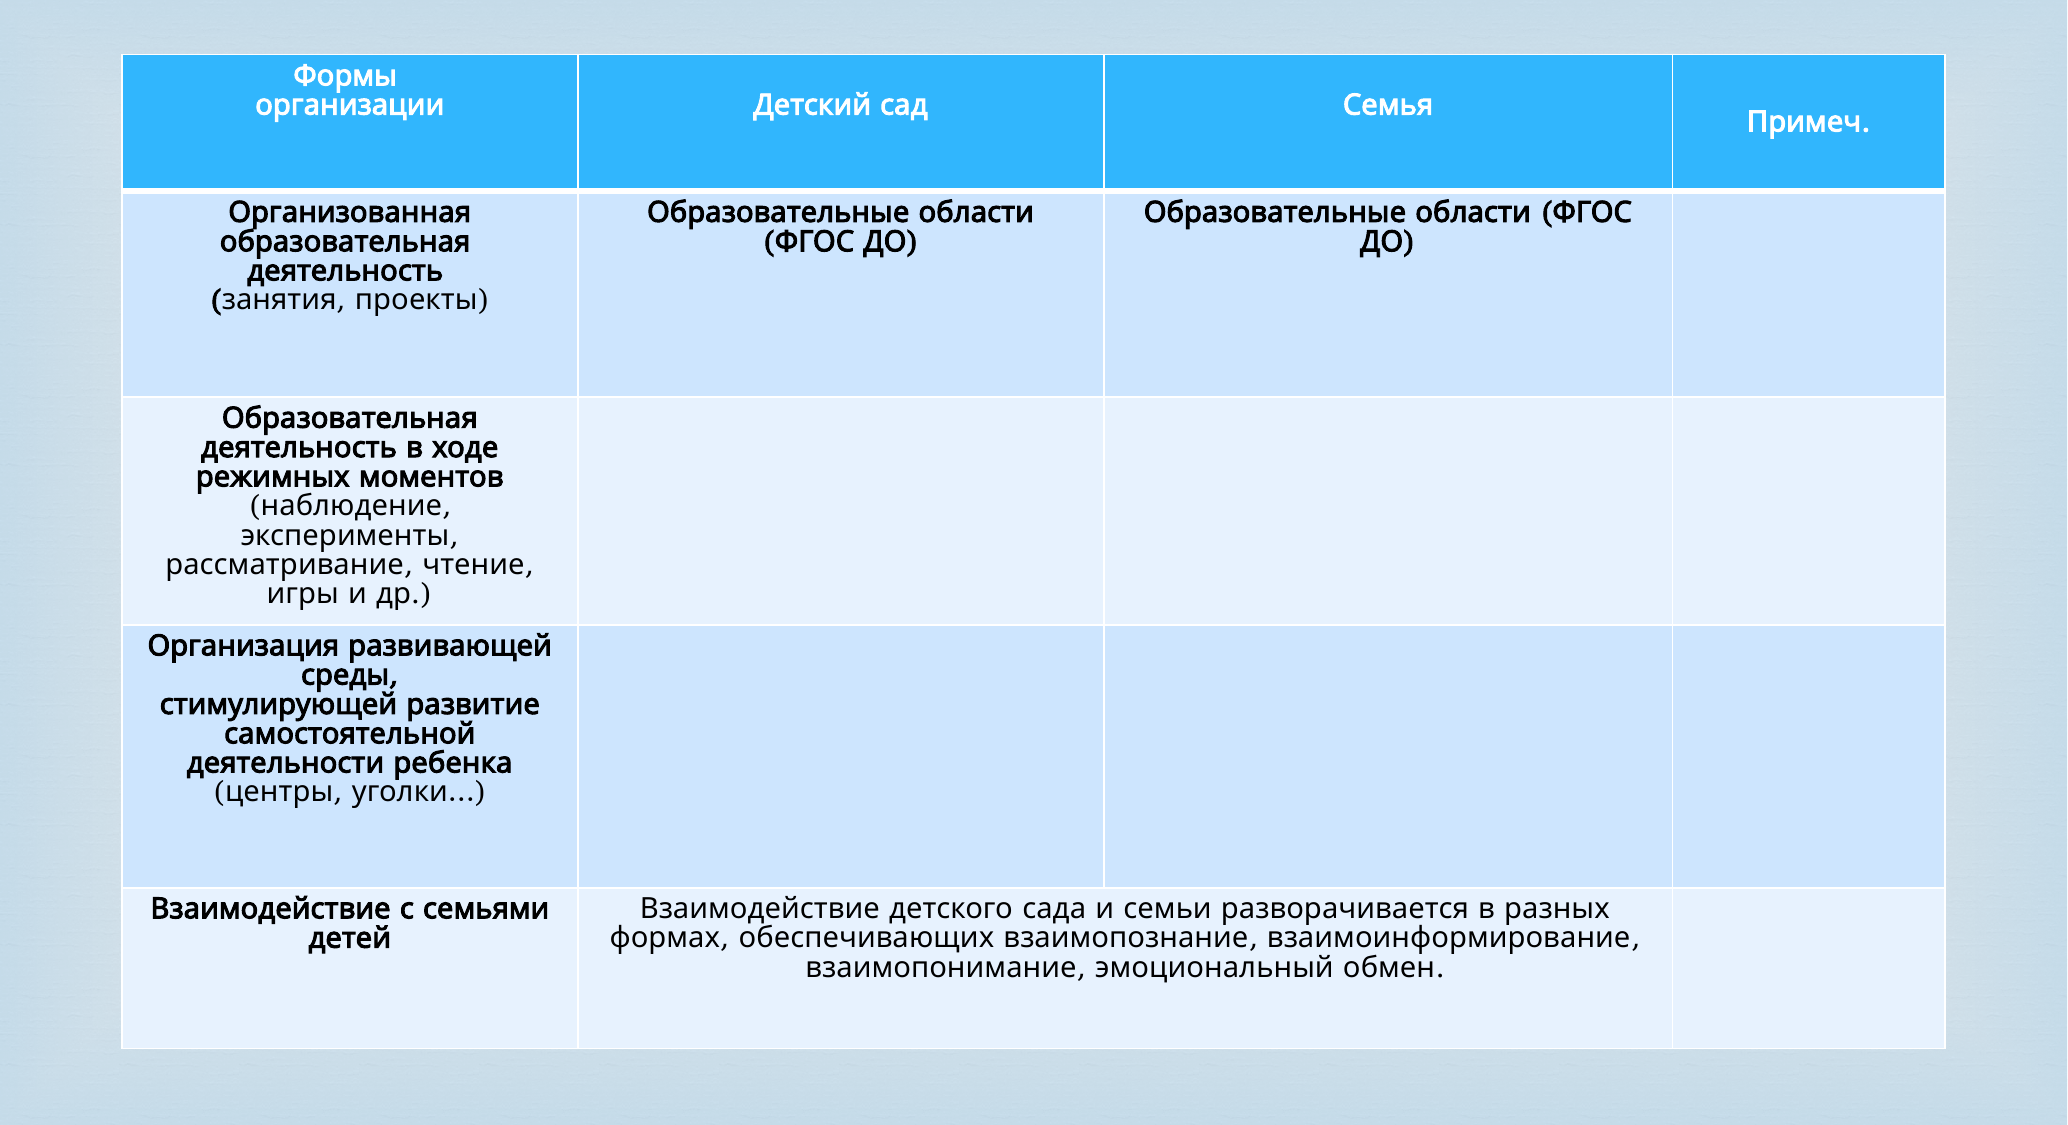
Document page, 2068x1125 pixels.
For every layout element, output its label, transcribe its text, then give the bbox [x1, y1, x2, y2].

table_cell Организация развивающей среды, стимулирующей развитие самостоятельной деятельности ребенка (центры, уголки…) [123, 626, 577, 887]
table_cell [1105, 398, 1672, 624]
table_cell Взаимодействие детского сада и семьи разворачивается в разных формах, обеспечивающих взаимопознание, взаимоинформирование, взаимопонимание, эмоциональный обмен. [579, 889, 1672, 1048]
table_cell Организованная образовательная деятельность (занятия, проекты) [123, 194, 577, 396]
table_header Формы организации [123, 55, 577, 188]
table_header Детский сад [579, 55, 1103, 188]
table_cell Образовательные области (ФГОС ДО) [579, 194, 1103, 396]
table_header Примеч. [1673, 55, 1944, 188]
table_header Семья [1105, 55, 1672, 188]
table_cell [1673, 194, 1944, 396]
table_cell Образовательные области (ФГОС ДО) [1105, 194, 1672, 396]
table_cell [1673, 398, 1944, 624]
table_cell [1673, 889, 1944, 1048]
table_cell Образовательная деятельность в ходе режимных моментов (наблюдение, эксперименты, рассматривание, чтение, игры и др.) [123, 398, 577, 624]
table_cell [579, 626, 1103, 887]
table_cell [1673, 626, 1944, 887]
table_cell Взаимодействие с семьями детей [123, 889, 577, 1048]
table_cell [579, 398, 1103, 624]
table_cell [1105, 626, 1672, 887]
